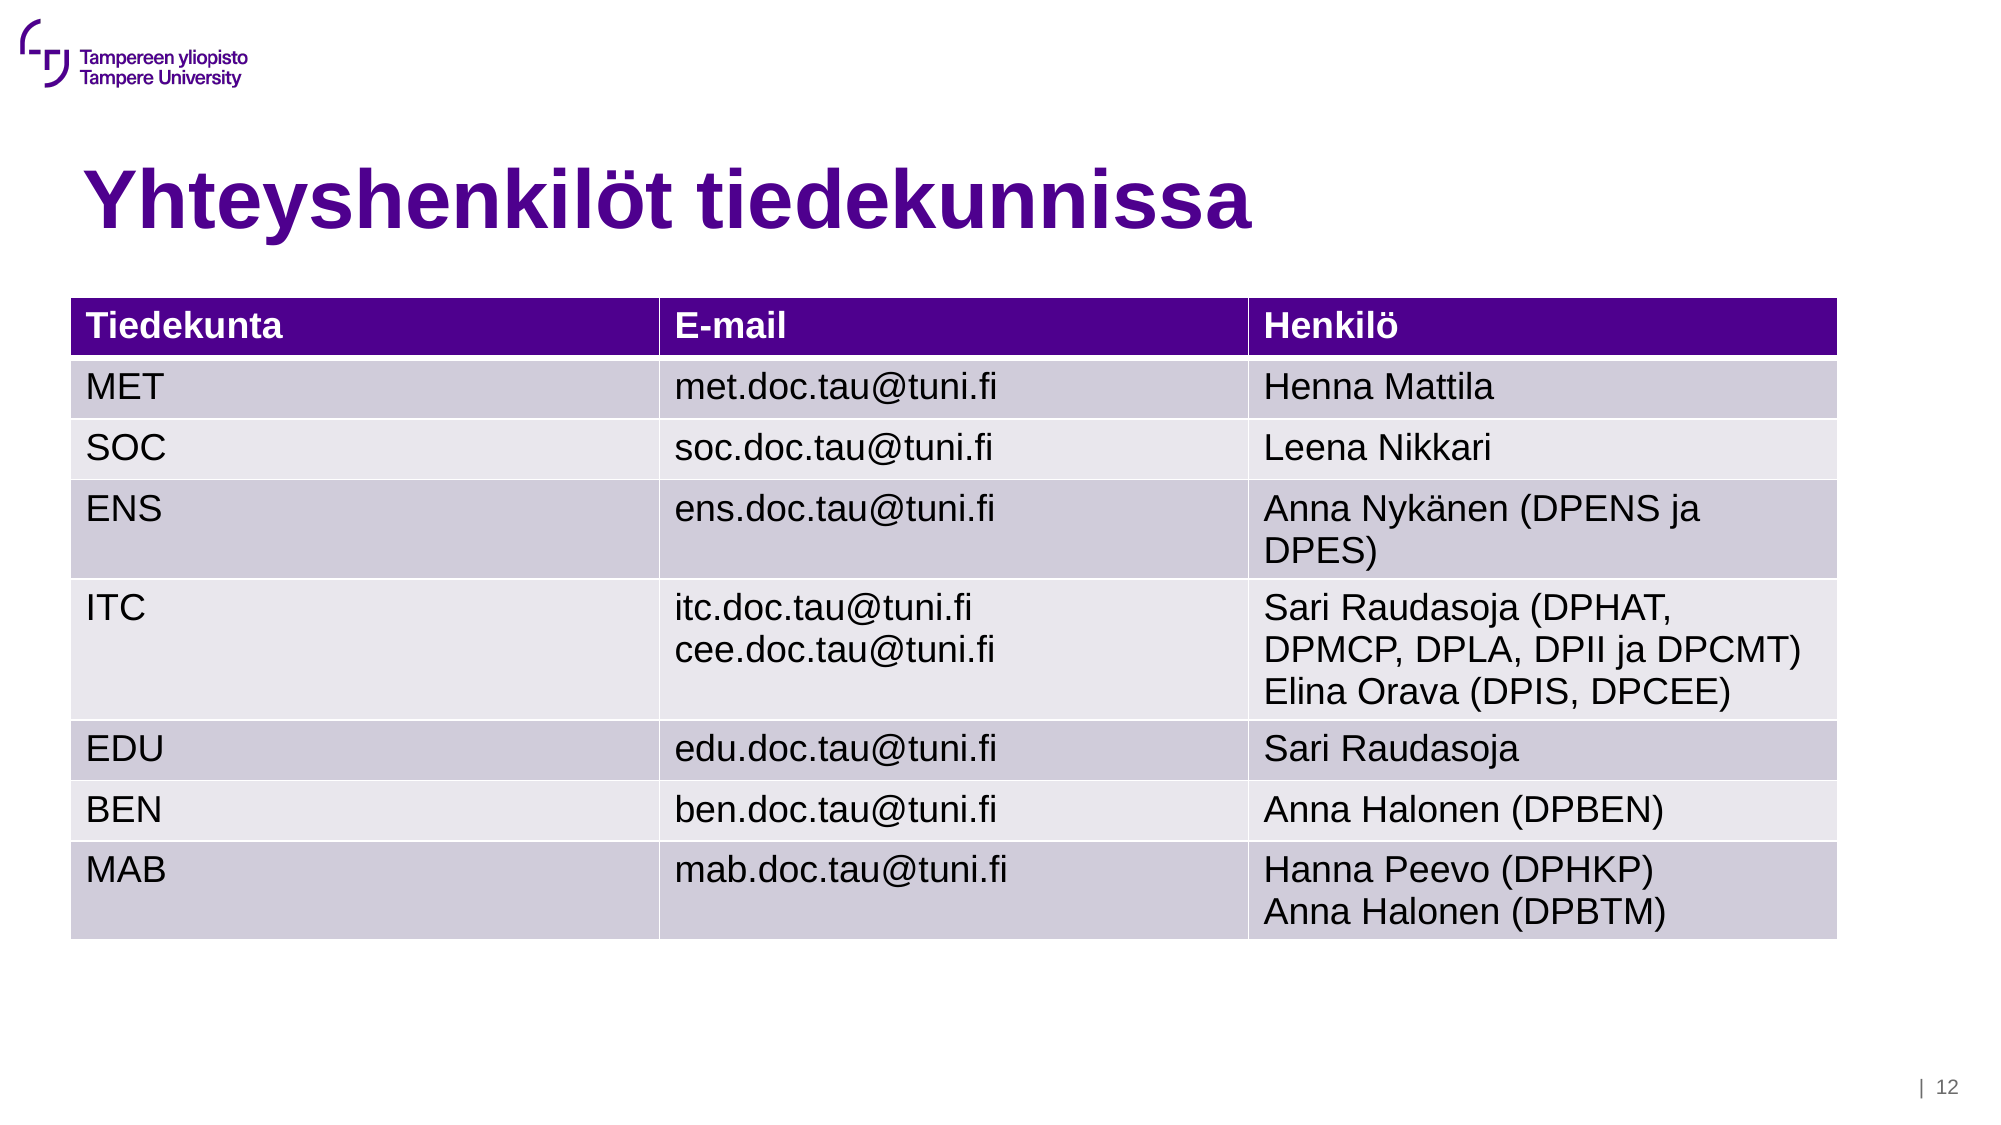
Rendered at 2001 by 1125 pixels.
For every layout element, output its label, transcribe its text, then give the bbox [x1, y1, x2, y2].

picture [20, 18, 248, 88]
table_header Henkilö [1249, 298, 1837, 355]
table_cell itc.doc.tau@tuni.fi cee.doc.tau@tuni.fi [660, 580, 1248, 719]
slide_number | 12 [1918, 1064, 1981, 1107]
title Yhteyshenkilöt tiedekunnissa [67, 149, 1793, 256]
table_cell BEN [71, 781, 659, 840]
table_cell met.doc.tau@tuni.fi [660, 361, 1248, 418]
table_cell SOC [71, 420, 659, 479]
table_cell MAB [71, 842, 659, 939]
table_cell ben.doc.tau@tuni.fi [660, 781, 1248, 840]
table_cell Hanna Peevo (DPHKP) Anna Halonen (DPBTM) [1249, 842, 1837, 939]
table_cell Sari Raudasoja [1249, 721, 1837, 780]
table_header Tiedekunta [71, 298, 659, 355]
table_cell ens.doc.tau@tuni.fi [660, 480, 1248, 578]
table_cell Anna Nykänen (DPENS ja DPES) [1249, 480, 1837, 578]
table_cell edu.doc.tau@tuni.fi [660, 721, 1248, 780]
table_cell Henna Mattila [1249, 361, 1837, 418]
table_header E-mail [660, 298, 1248, 355]
table_cell Leena Nikkari [1249, 420, 1837, 479]
table_cell soc.doc.tau@tuni.fi [660, 420, 1248, 479]
table_cell Anna Halonen (DPBEN) [1249, 781, 1837, 840]
table_cell EDU [71, 721, 659, 780]
table_cell mab.doc.tau@tuni.fi [660, 842, 1248, 939]
table_cell MET [71, 361, 659, 418]
table_cell Sari Raudasoja (DPHAT, DPMCP, DPLA, DPII ja DPCMT) Elina Orava (DPIS, DPCEE) [1249, 580, 1837, 719]
table_cell ENS [71, 480, 659, 578]
table_cell ITC [71, 580, 659, 719]
